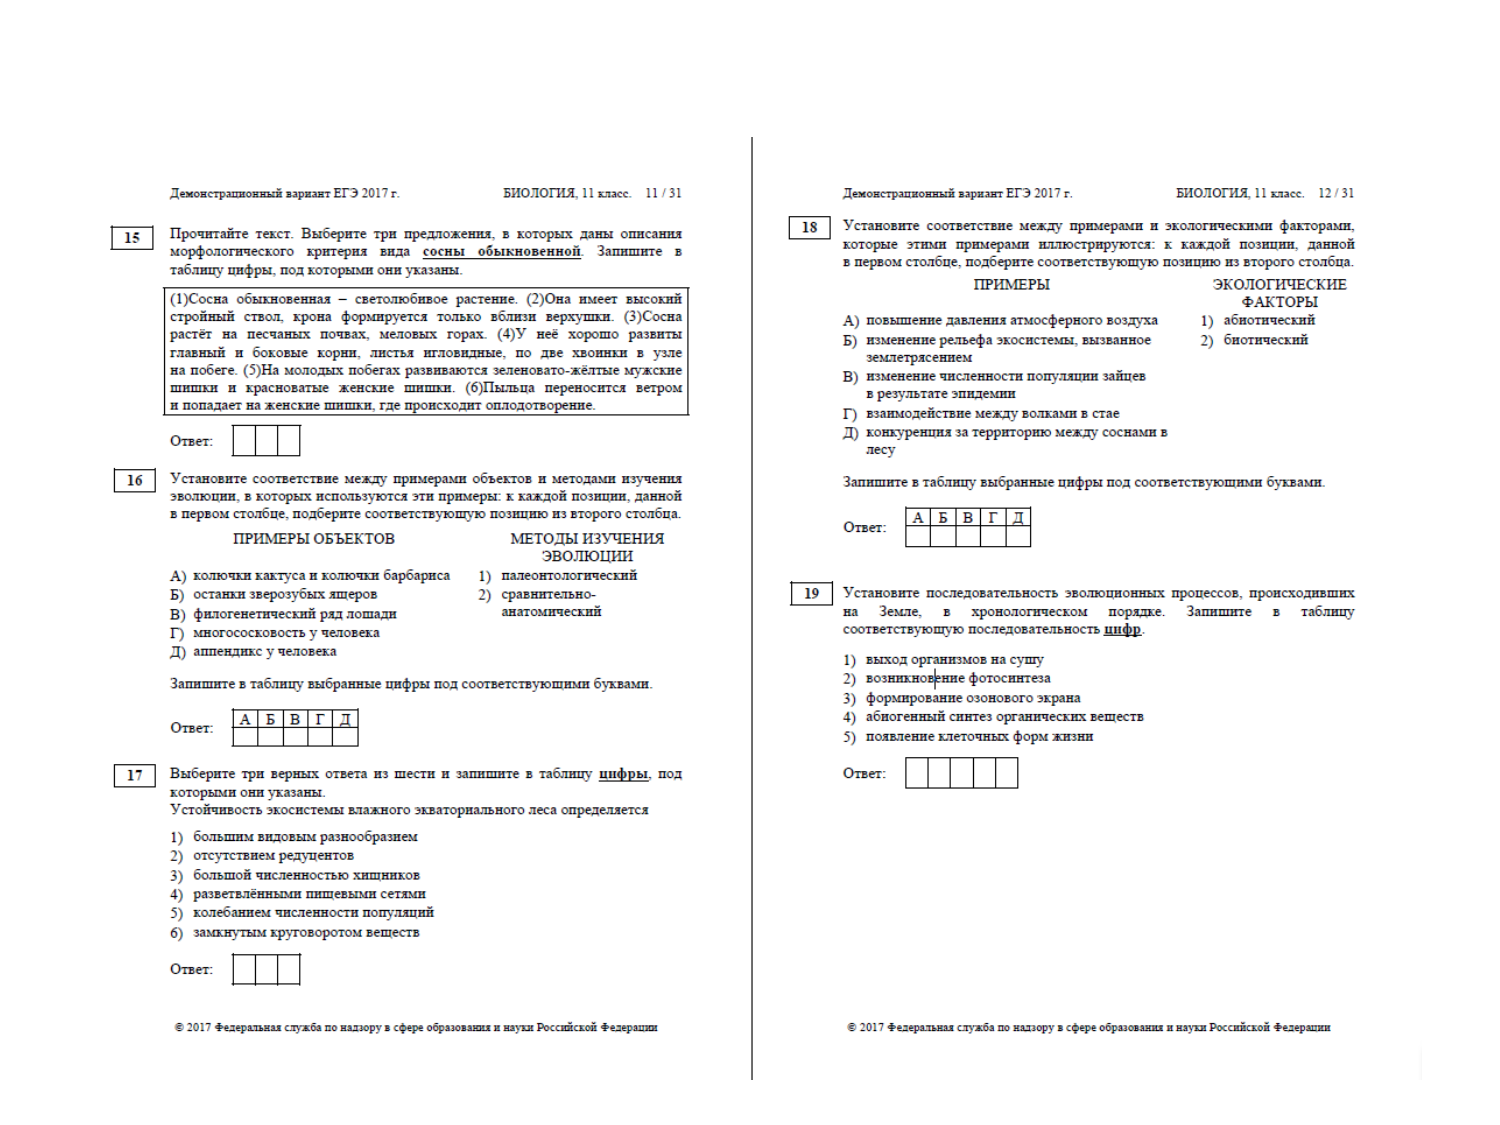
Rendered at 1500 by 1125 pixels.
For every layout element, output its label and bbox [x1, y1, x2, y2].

picture [88, 136, 1423, 1081]
